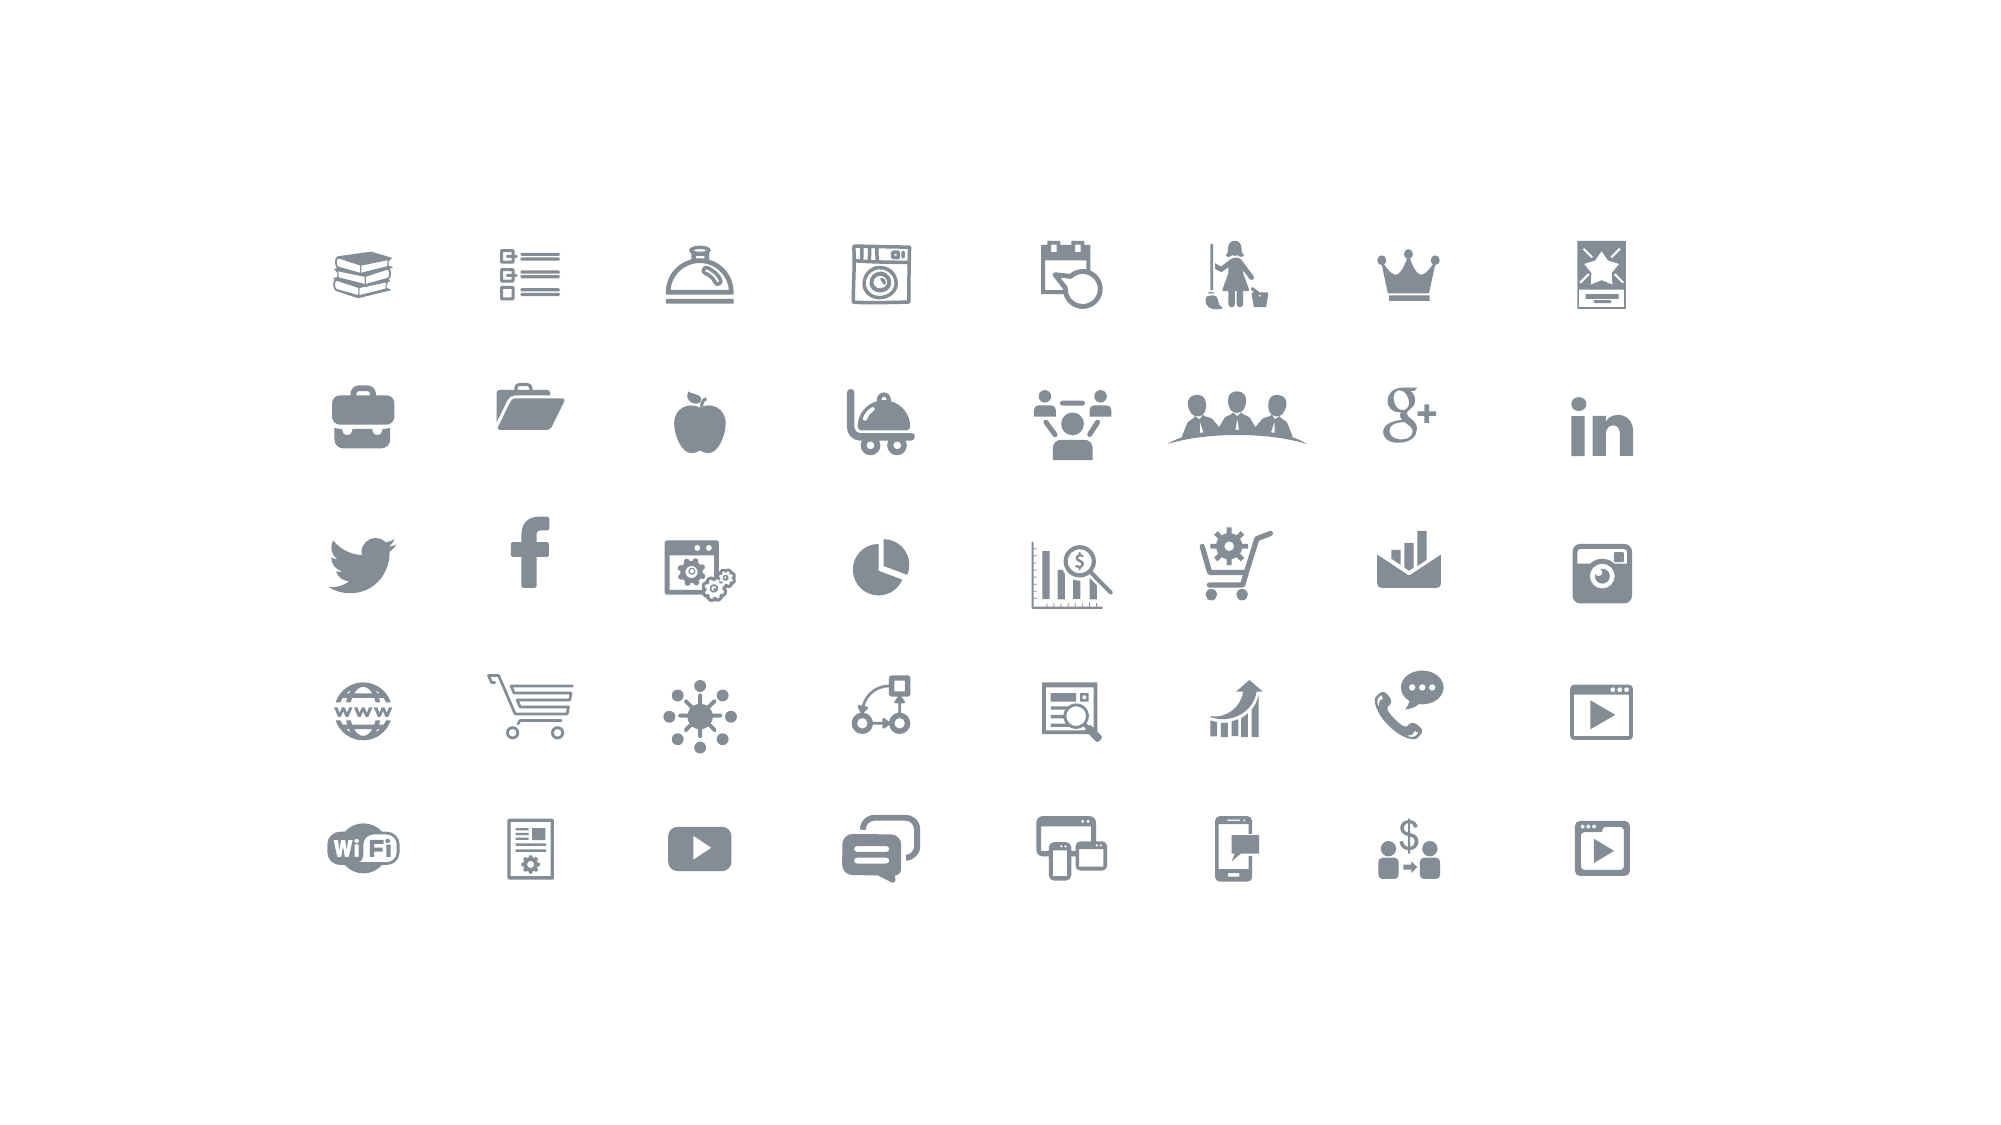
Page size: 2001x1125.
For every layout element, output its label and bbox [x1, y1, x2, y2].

text_box [327, 240, 1634, 883]
